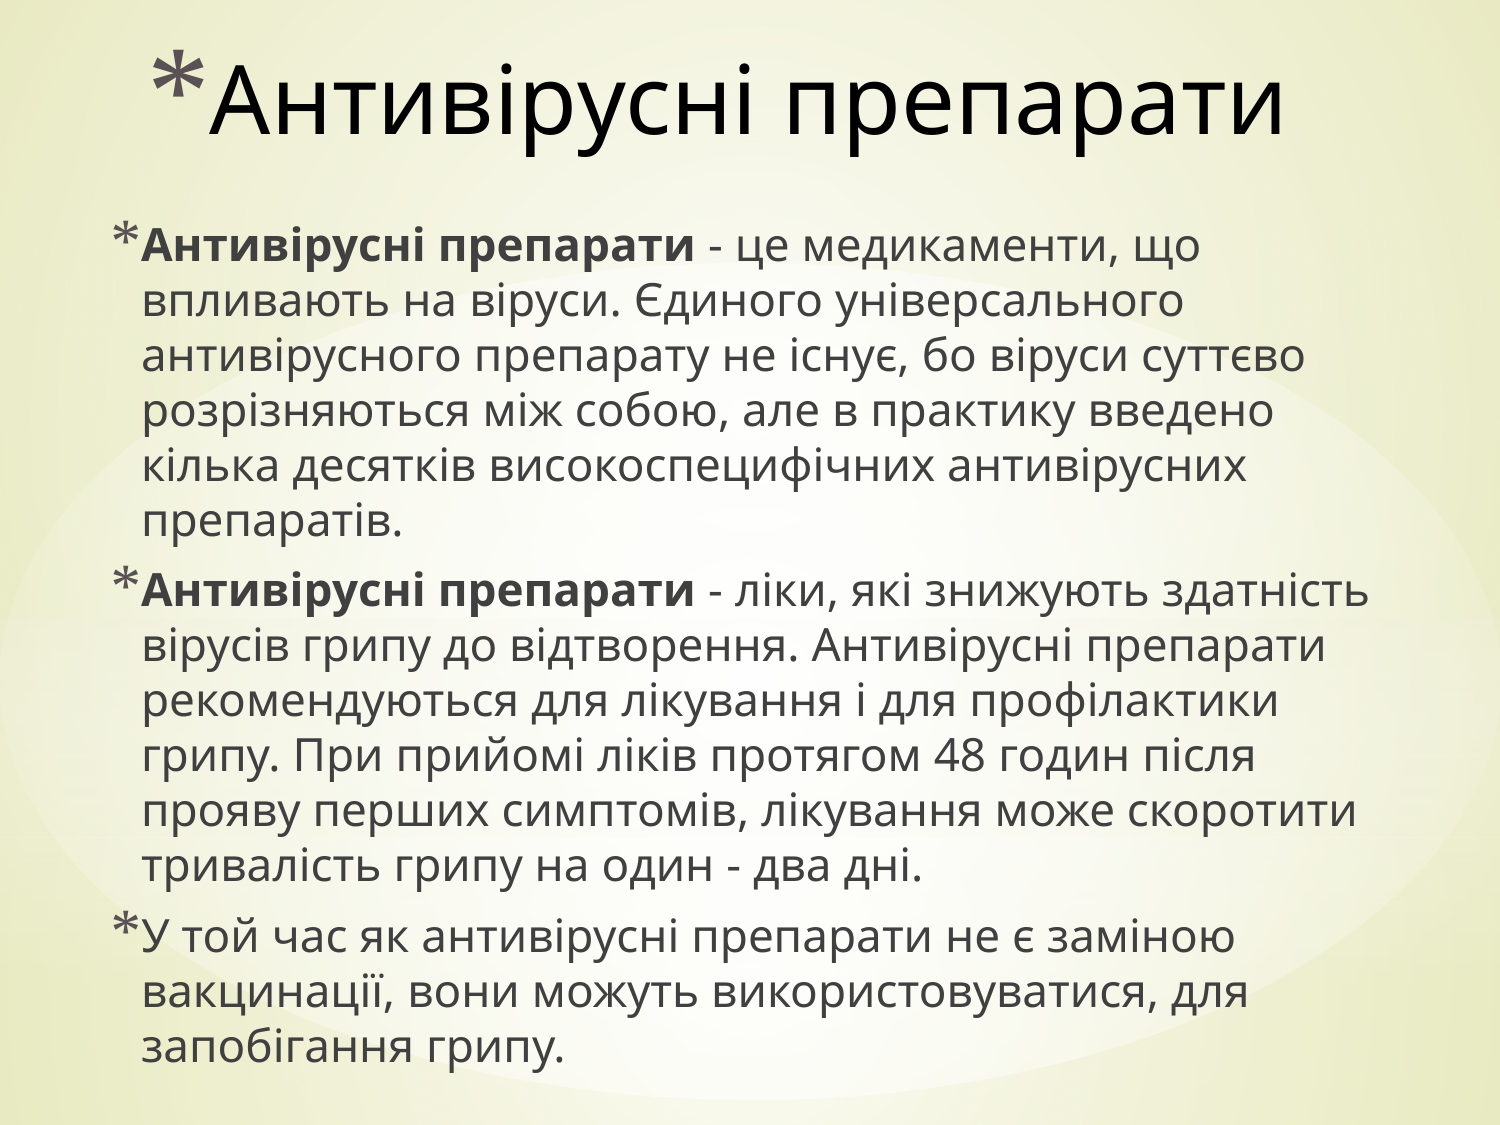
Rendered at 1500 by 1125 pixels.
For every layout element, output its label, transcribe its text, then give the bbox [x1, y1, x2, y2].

title Антивірусні препарати [100, 30, 1304, 208]
list Антивірусні препарати - це медикаменти, що впливають на віруси. Єдиного універсального антивірусного препарату не існує, бо віруси суттєво розрізняються між собою, але в практику введено кілька десятків високоспецифічних антивірусних препаратів. Антивірусні препарати - ліки, які знижують здатність вірусів грипу до відтворення. Антивірусні препарати рекомендуються для лікування і для профілактики грипу. При прийомі ліків протягом 48 годин після прояву перших симптомів, лікування може скоротити тривалість грипу на один - два дні. У той час як антивірусні препарати не є заміною вакцинації, вони можуть використовуватися, для запобігання грипу. [88, 208, 1388, 1071]
